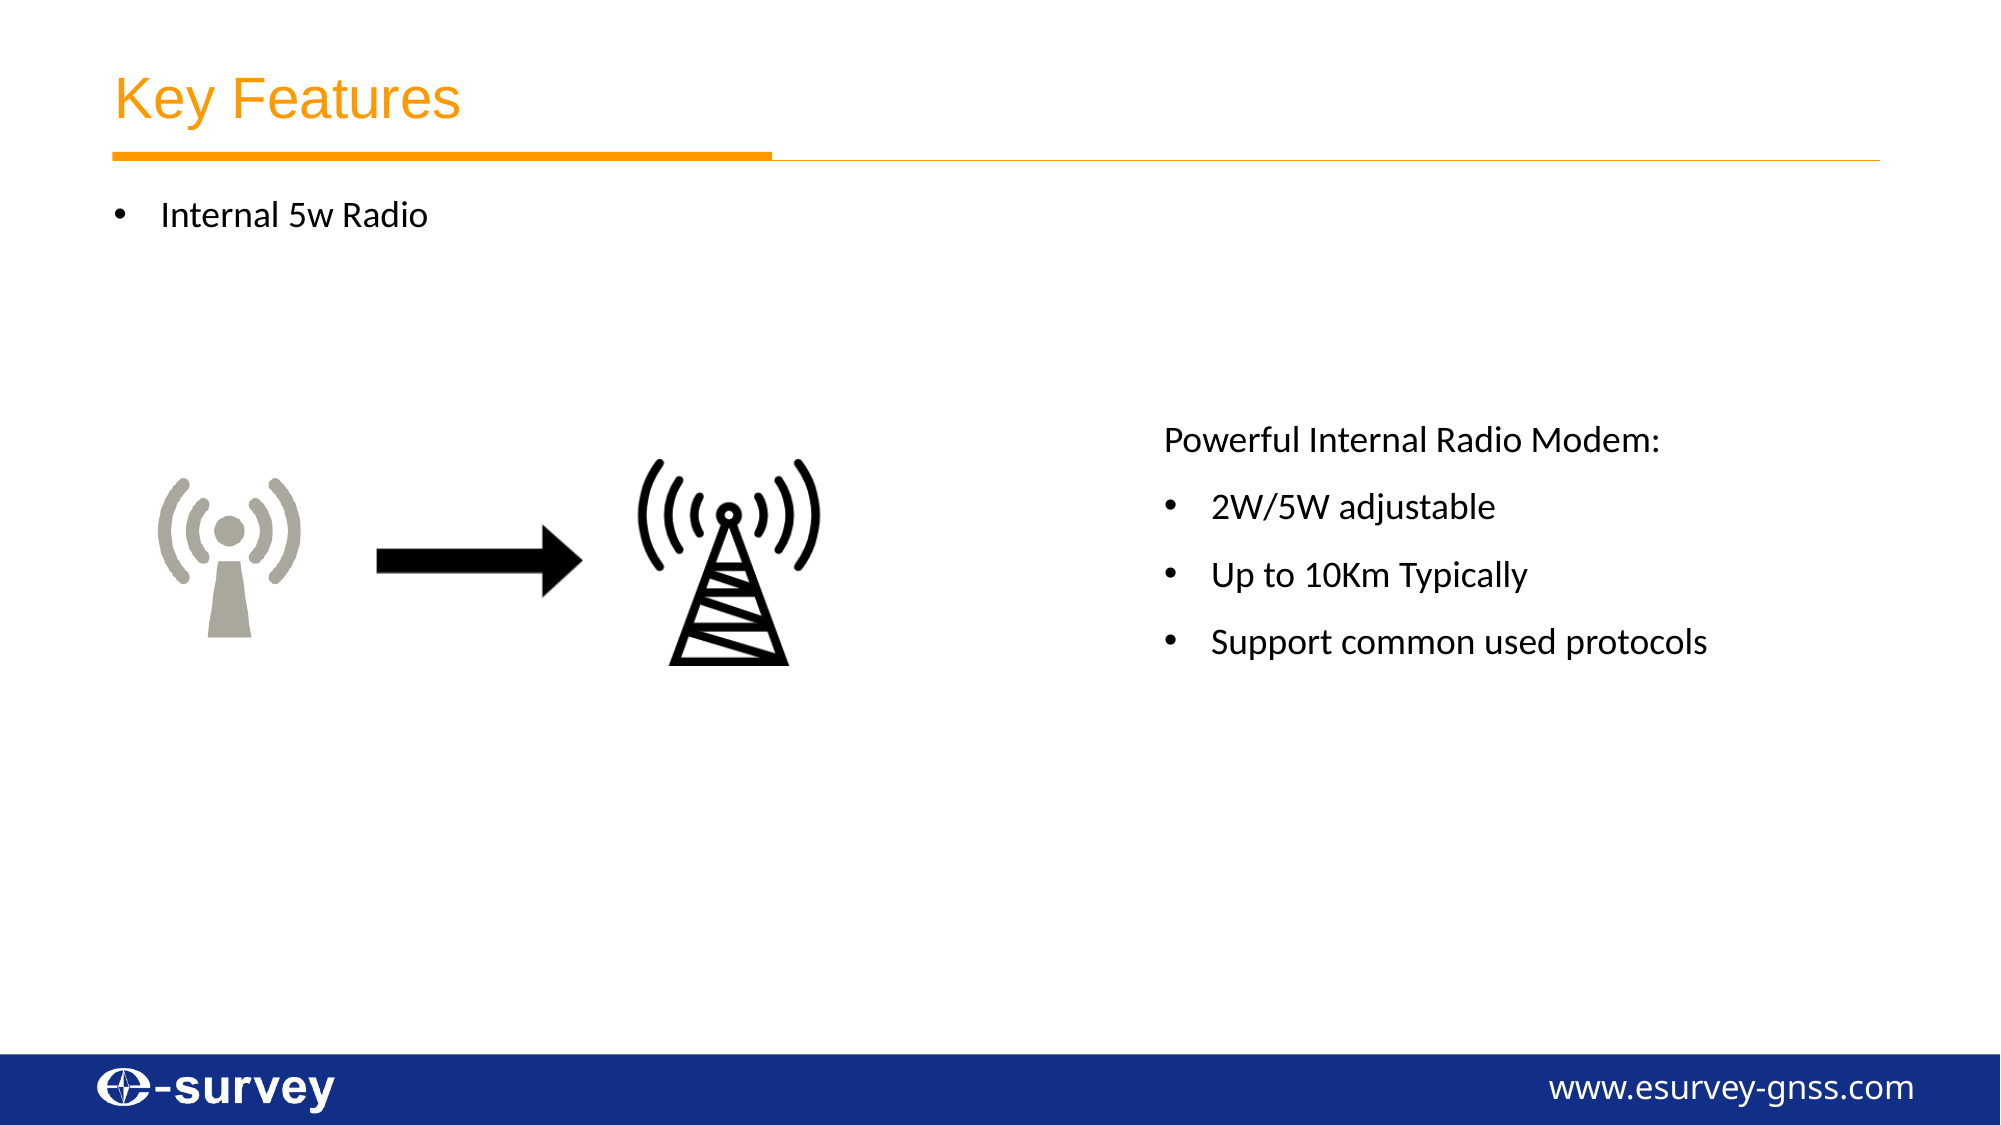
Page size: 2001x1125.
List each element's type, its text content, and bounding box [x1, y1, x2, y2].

picture [376, 505, 583, 610]
text_box Powerful Internal Radio Modem: 2W/5W adjustable Up to 10Km Typically Support common used protocols [1149, 384, 1799, 670]
picture [149, 477, 309, 638]
picture [625, 459, 833, 666]
text_box Key Features [100, 52, 478, 138]
picture [9, 1059, 411, 1122]
text_box Internal 5w Radio [98, 160, 1474, 243]
text_box [111, 151, 773, 160]
